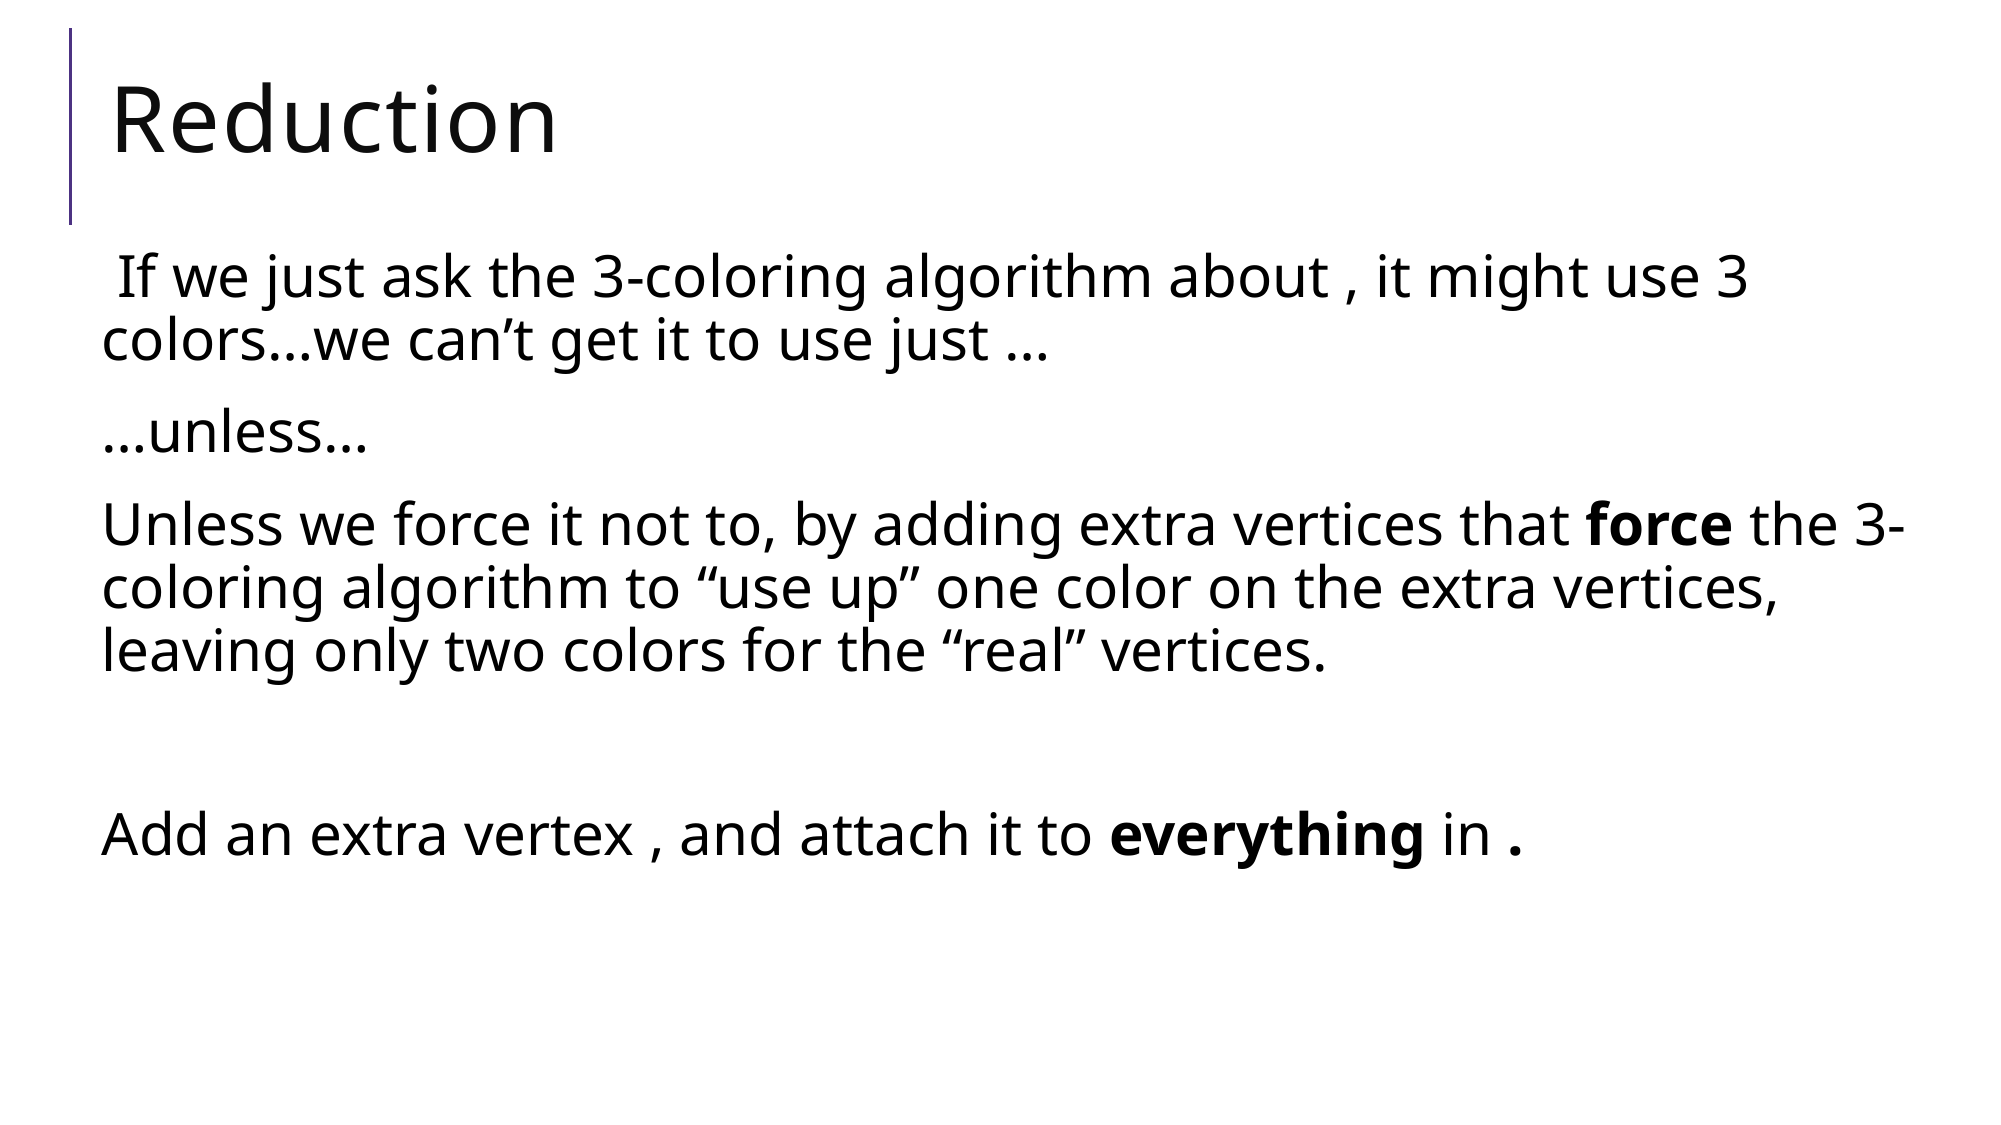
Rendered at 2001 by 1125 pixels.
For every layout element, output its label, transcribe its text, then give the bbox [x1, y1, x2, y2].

title Reduction [94, 43, 1930, 210]
